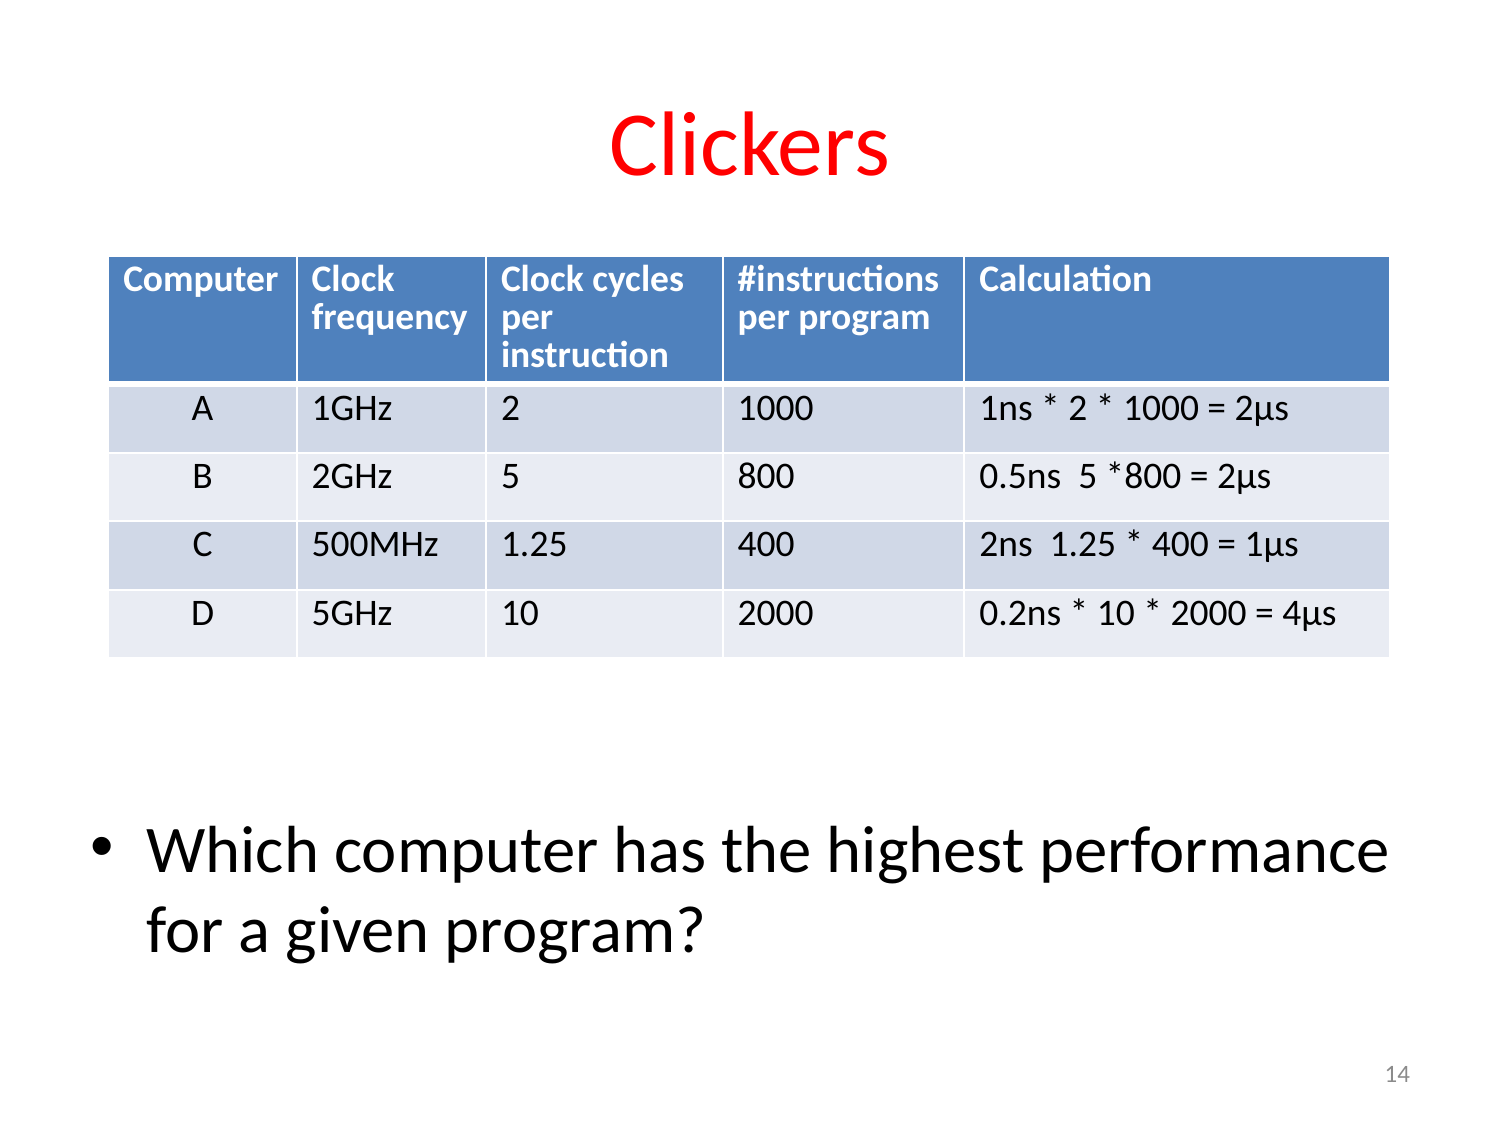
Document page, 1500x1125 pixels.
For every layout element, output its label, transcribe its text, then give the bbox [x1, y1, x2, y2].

table_cell 0.2ns * 10 * 2000 = 4µs [965, 591, 1389, 657]
table_cell 10 [487, 591, 722, 657]
table_header Clock cycles per instruction [487, 257, 722, 381]
table_header Calculation [965, 257, 1389, 381]
table_cell 1000 [724, 387, 963, 452]
table_cell 500MHz [298, 522, 485, 589]
table_cell 0.5ns 5 *800 = 2µs [965, 454, 1389, 520]
table_cell 2GHz [298, 454, 485, 520]
table_cell 1ns * 2 * 1000 = 2µs [965, 387, 1389, 452]
table_cell 5 [487, 454, 722, 520]
table_cell 2 [487, 387, 722, 452]
list Which computer has the highest performance for a given program? [75, 798, 1470, 1005]
slide_number 14 [1074, 1042, 1425, 1103]
table_cell C [109, 522, 296, 589]
table_header Clock frequency [298, 257, 485, 381]
table_cell D [109, 591, 296, 657]
table_cell 400 [724, 522, 963, 589]
table_cell 1.25 [487, 522, 722, 589]
title Clickers [75, 45, 1425, 233]
table_cell 2ns 1.25 * 400 = 1µs [965, 522, 1389, 589]
table_cell 2000 [724, 591, 963, 657]
table_cell A [109, 387, 296, 452]
table_header #instructions per program [724, 257, 963, 381]
table_cell B [109, 454, 296, 520]
table_cell 800 [724, 454, 963, 520]
table_header Computer [109, 257, 296, 381]
table_cell 5GHz [298, 591, 485, 657]
table_cell 1GHz [298, 387, 485, 452]
